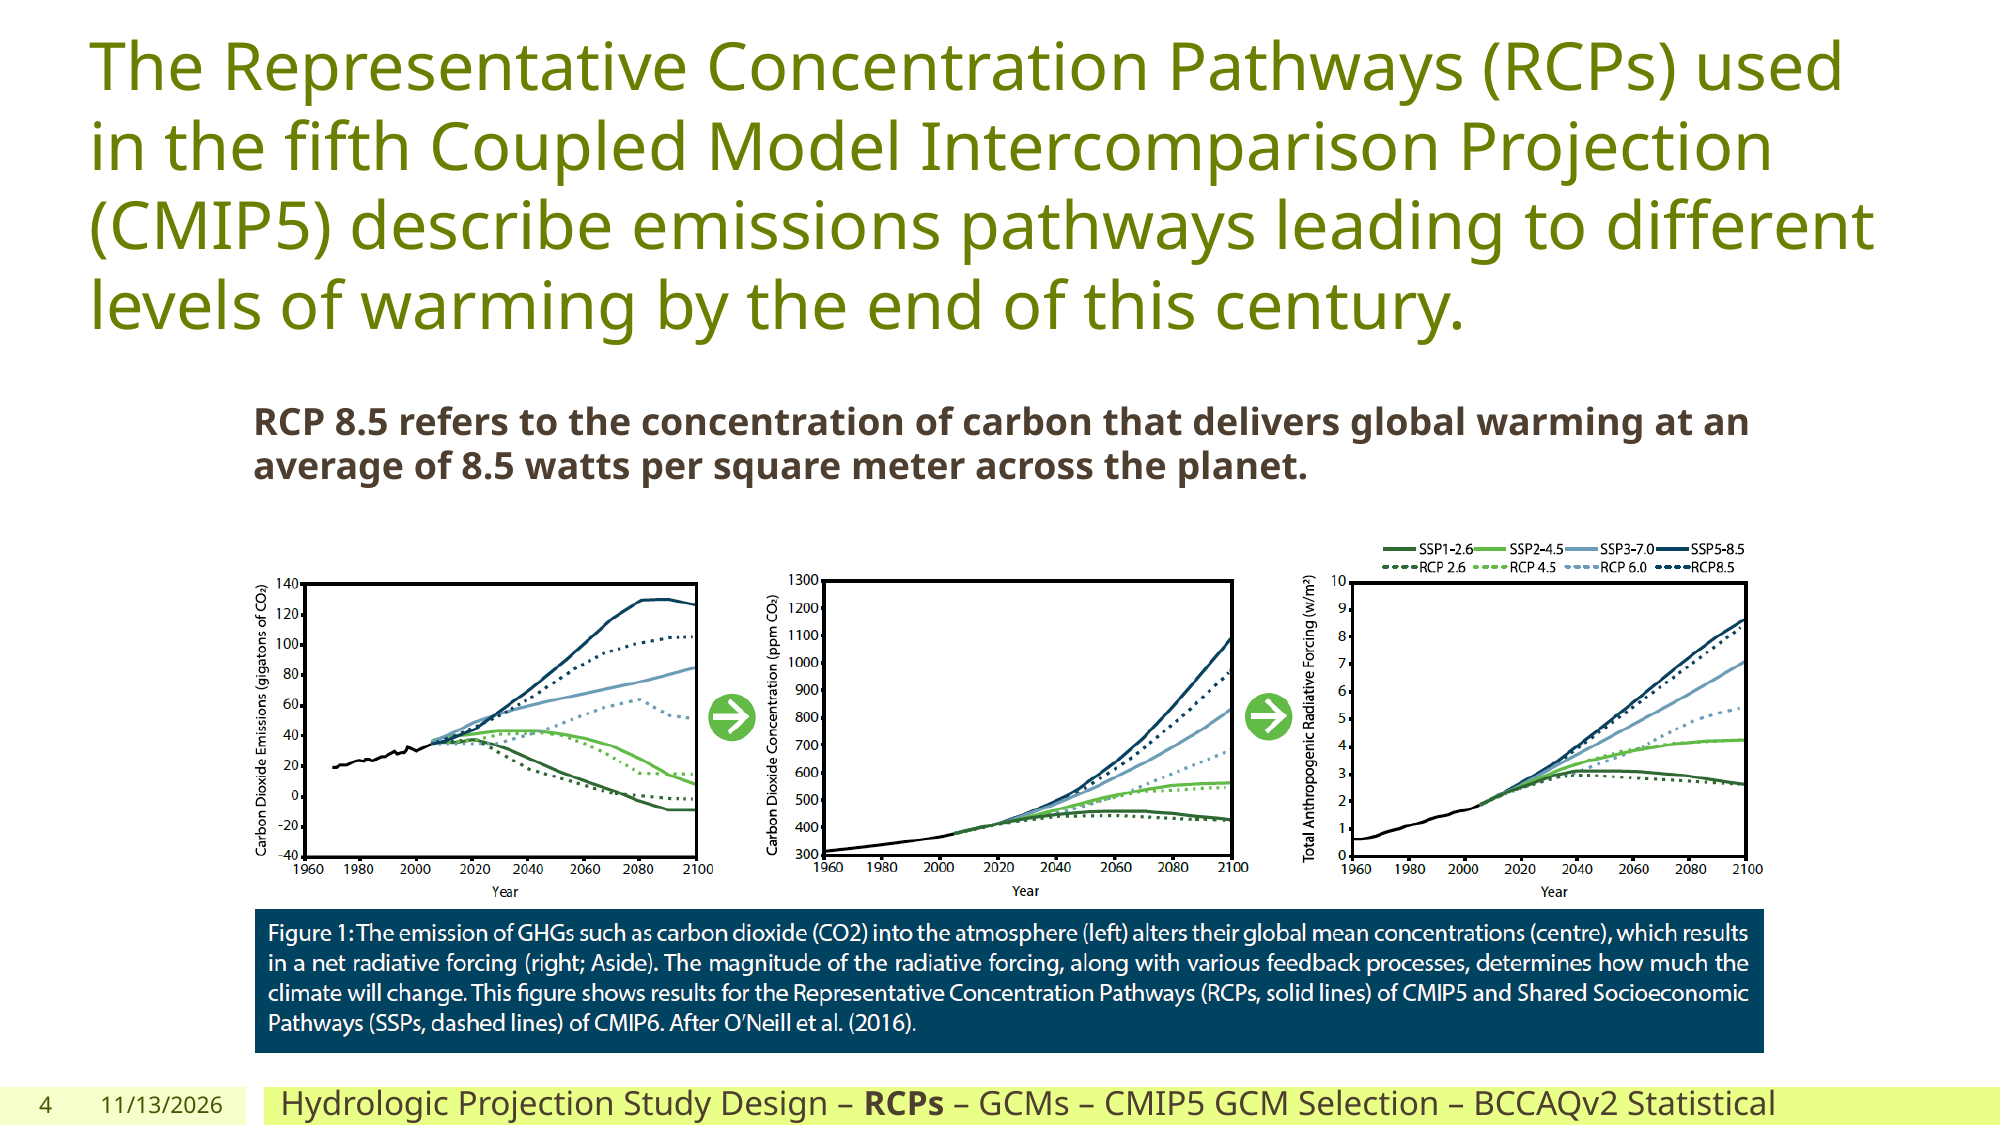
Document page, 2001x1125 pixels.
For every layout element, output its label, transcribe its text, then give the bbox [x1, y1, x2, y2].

title The Representative Concentration Pathways (RCPs) used in the fifth Coupled Model Intercomparison Projection (CMIP5) describe emissions pathways leading to different levels of warming by the end of this century. [74, 13, 1922, 351]
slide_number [74, 1087, 239, 1125]
text_box RCP 8.5 refers to the concentration of carbon that delivers global warming at an average of 8.5 watts per square meter across the planet. [238, 390, 1769, 495]
slide_number 4 [0, 1087, 68, 1125]
text_box Hydrologic Projection Study Design – RCPs – GCMs – CMIP5 GCM Selection – BCCAQv2 Statistical Downscaling Technique [265, 1074, 1979, 1125]
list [231, 541, 1769, 1061]
